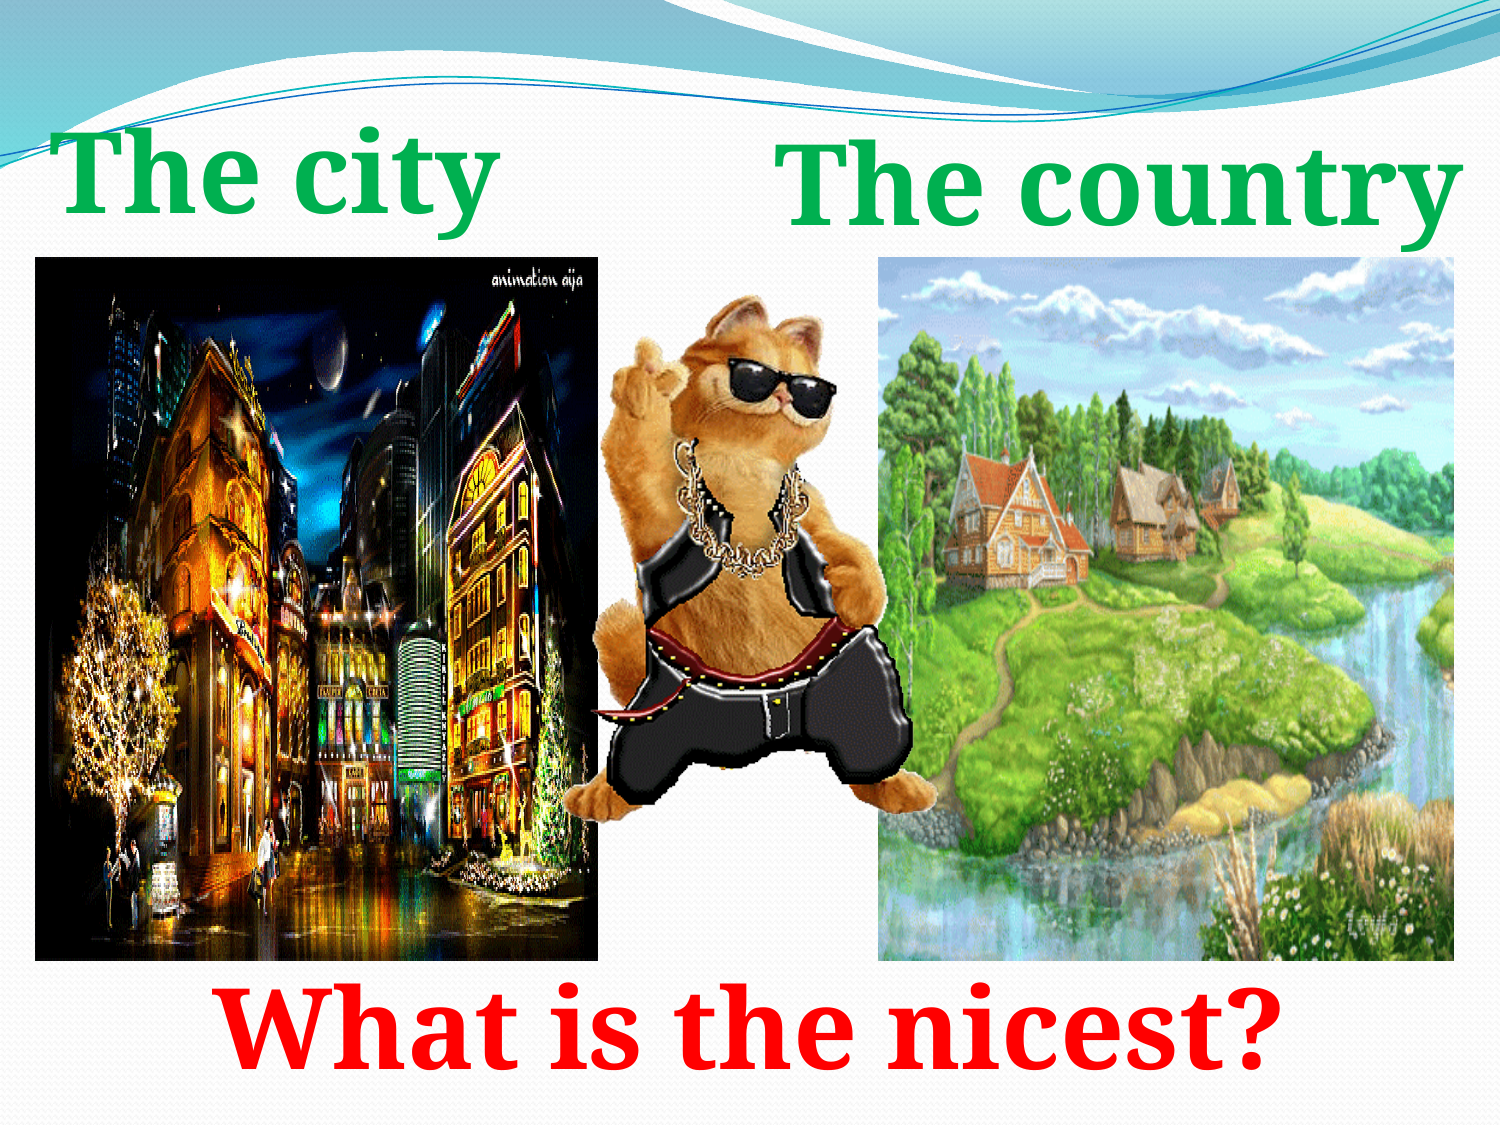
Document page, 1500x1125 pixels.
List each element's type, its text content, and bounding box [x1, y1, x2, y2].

text_box The city [0, 93, 551, 244]
picture [34, 257, 1454, 962]
text_box What is the nicest? [1, 949, 1499, 1100]
text_box The country [738, 105, 1500, 256]
